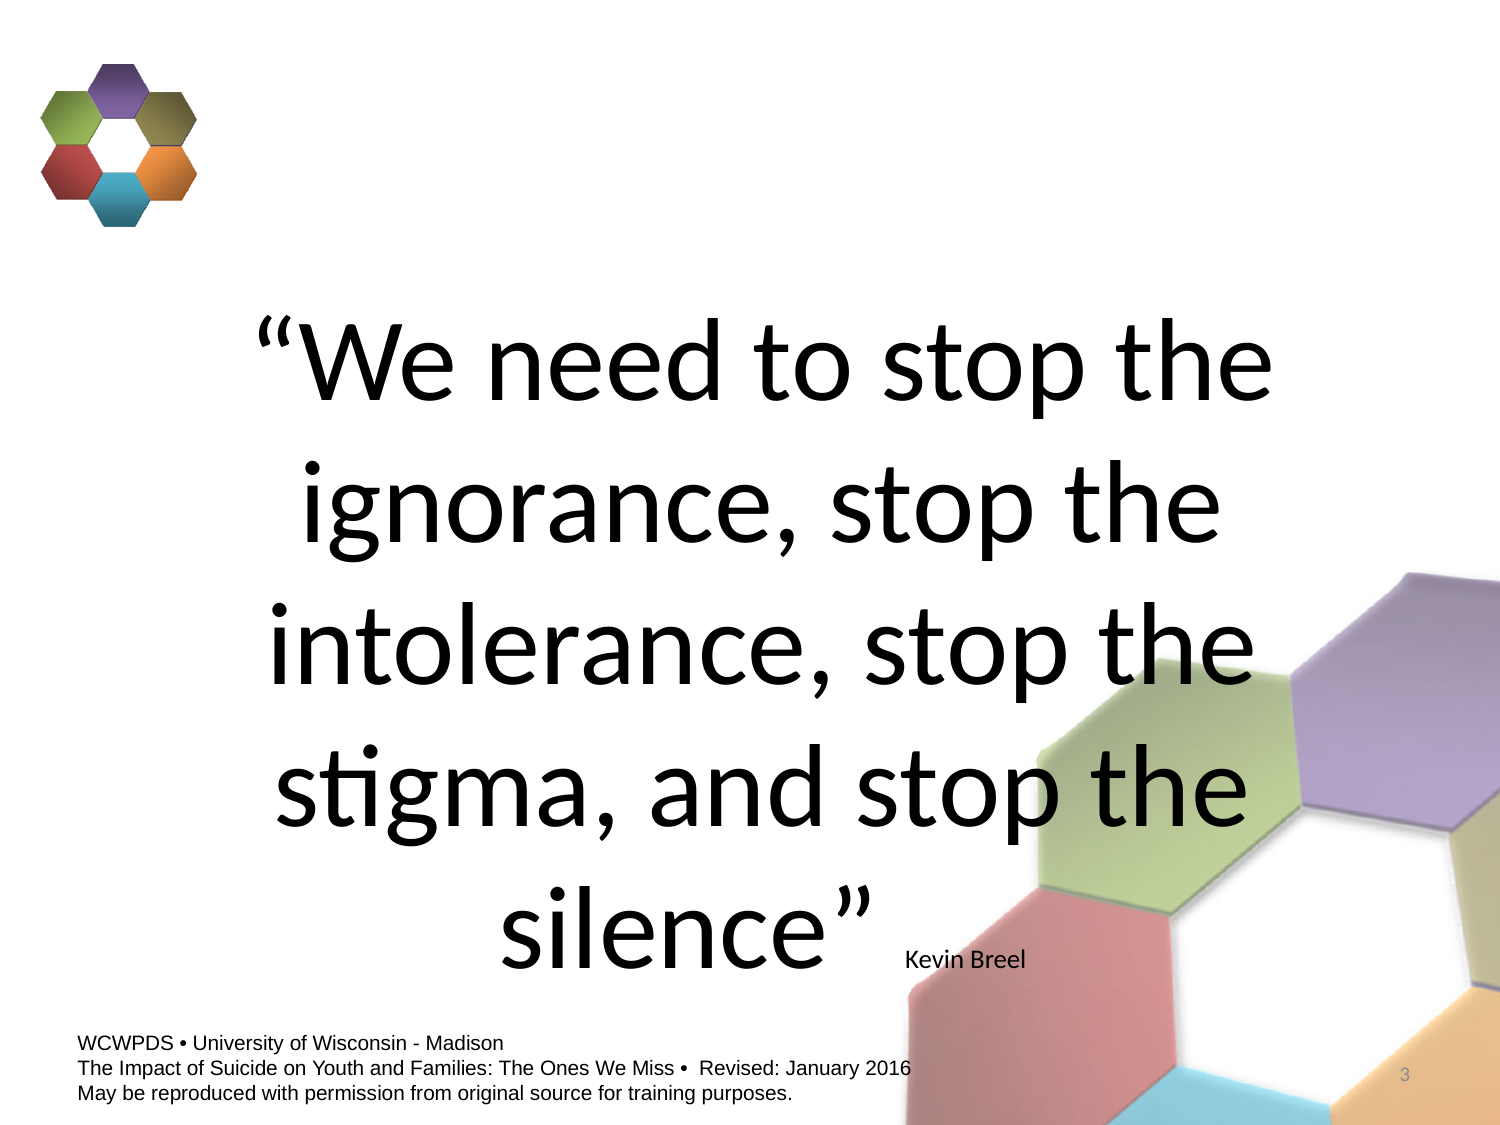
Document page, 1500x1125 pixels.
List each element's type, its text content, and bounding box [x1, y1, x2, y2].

picture [887, 549, 1500, 1125]
slide_number 3 [1350, 1042, 1425, 1103]
list “We need to stop the ignorance, stop the intolerance, stop the stigma, and stop the silence” Kevin Breel [99, 275, 1425, 1005]
picture [40, 64, 197, 227]
